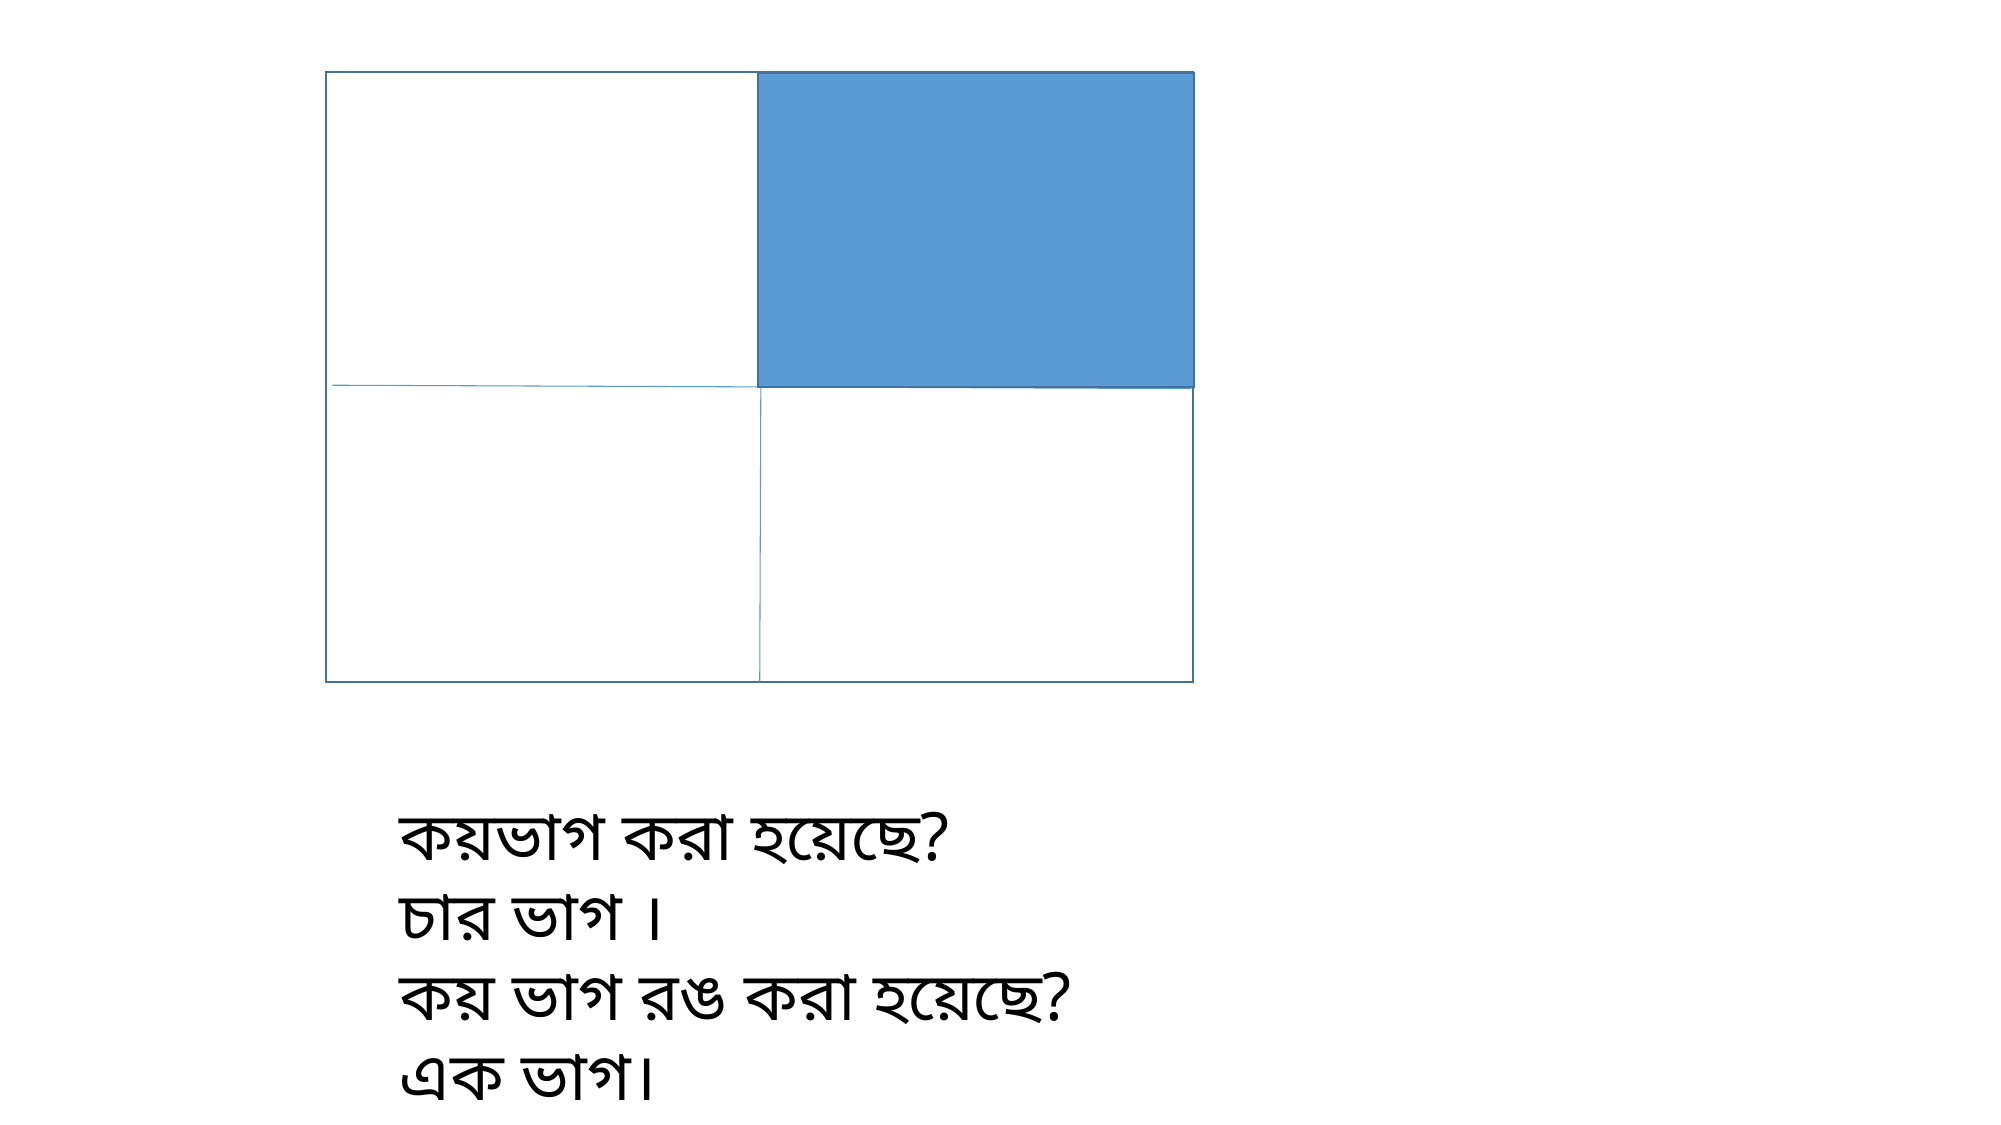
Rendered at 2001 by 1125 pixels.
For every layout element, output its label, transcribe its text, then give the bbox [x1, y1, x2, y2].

text_box [757, 72, 1195, 388]
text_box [332, 385, 1192, 389]
text_box [325, 71, 1194, 683]
text_box কয়ভাগ করা হয়েছে? চার ভাগ । কয় ভাগ রঙ করা হয়েছে? এক ভাগ। [385, 786, 1194, 1122]
